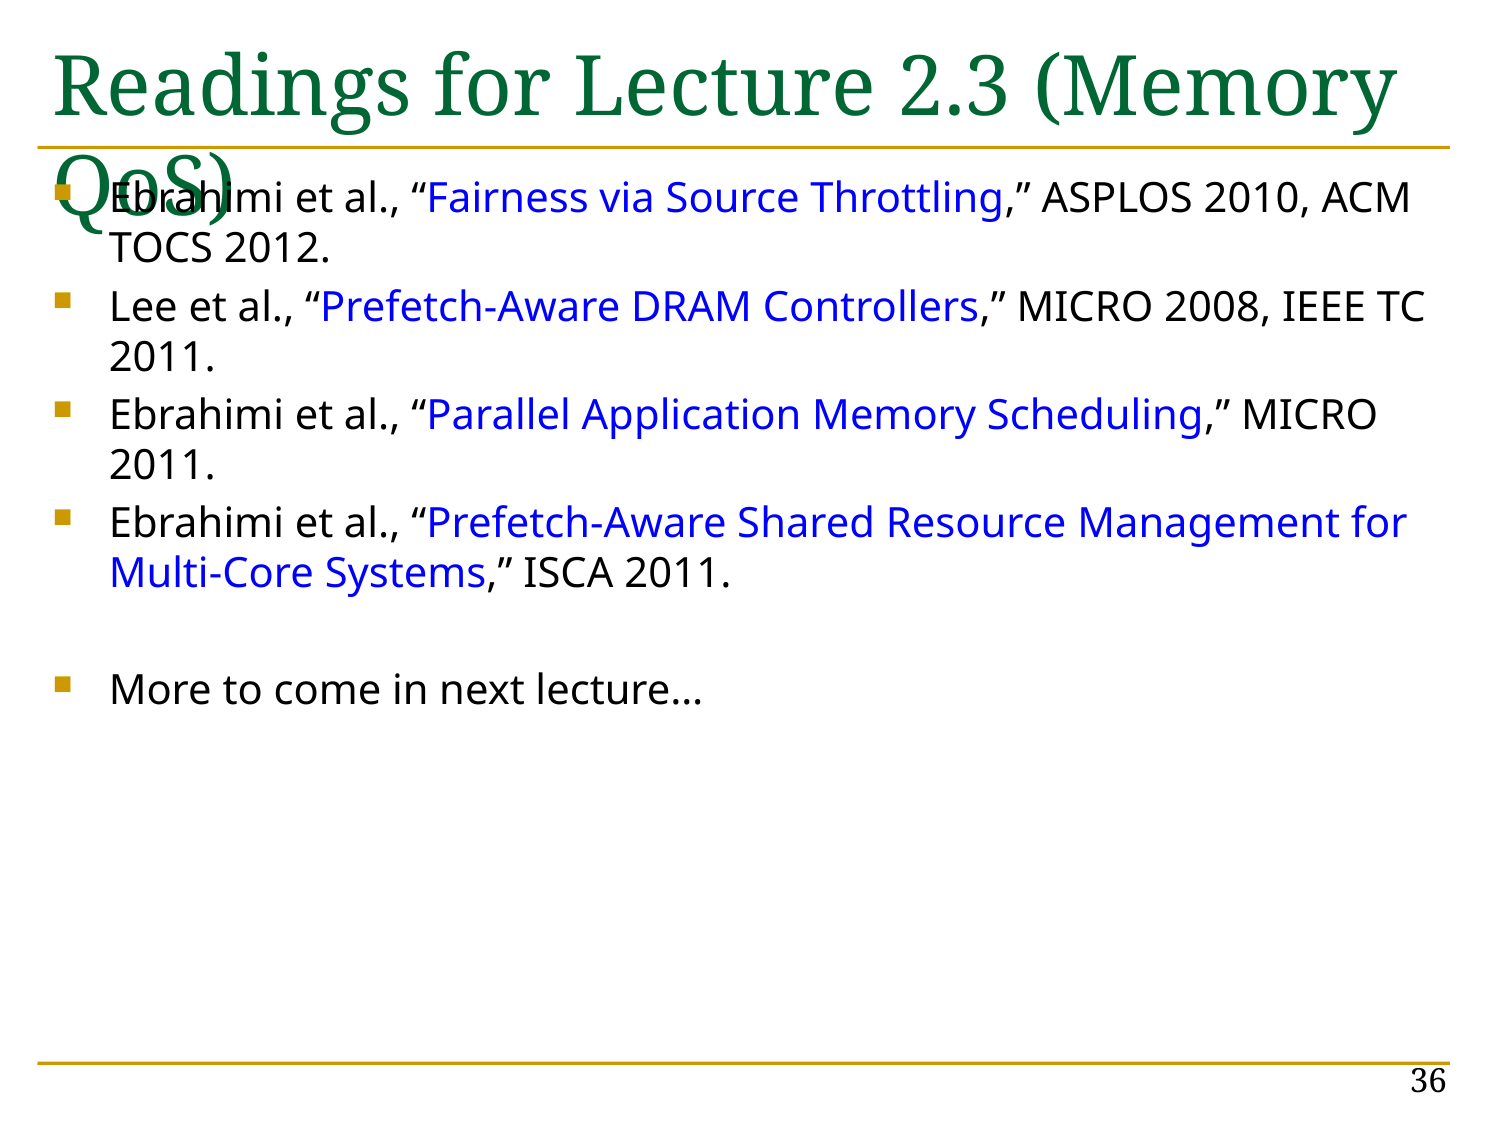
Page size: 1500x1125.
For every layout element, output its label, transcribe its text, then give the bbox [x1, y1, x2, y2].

slide_number 36 [1111, 1036, 1462, 1112]
list Ebrahimi et al., “Fairness via Source Throttling,” ASPLOS 2010, ACM TOCS 2012. Lee et al., “Prefetch-Aware DRAM Controllers,” MICRO 2008, IEEE TC 2011. Ebrahimi et al., “Parallel Application Memory Scheduling,” MICRO 2011. Ebrahimi et al., “Prefetch-Aware Shared Resource Management for Multi-Core Systems,” ISCA 2011. More to come in next lecture… [37, 163, 1450, 1016]
title Readings for Lecture 2.3 (Memory QoS) [37, 24, 1450, 163]
